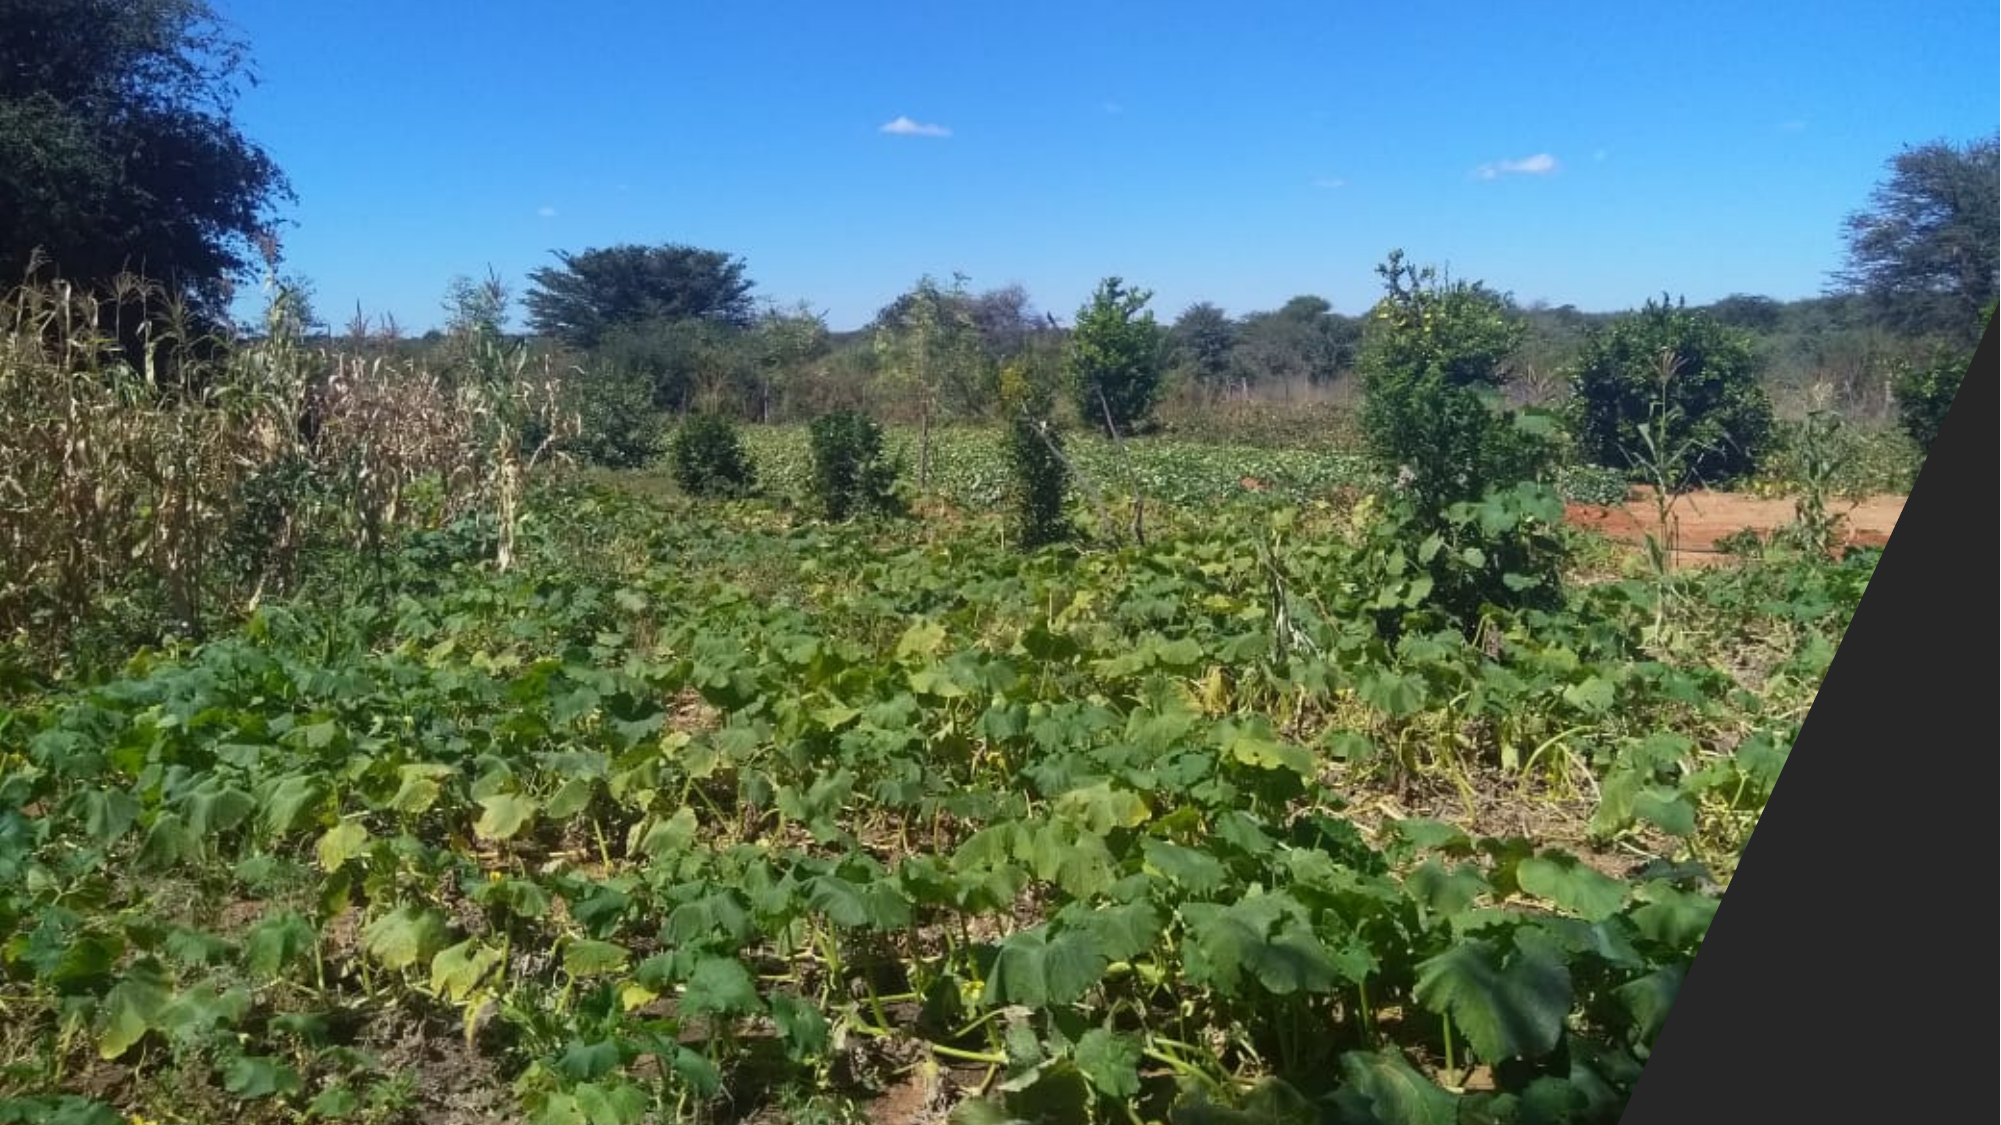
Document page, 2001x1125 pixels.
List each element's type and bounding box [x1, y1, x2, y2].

list [0, 0, 2000, 1125]
